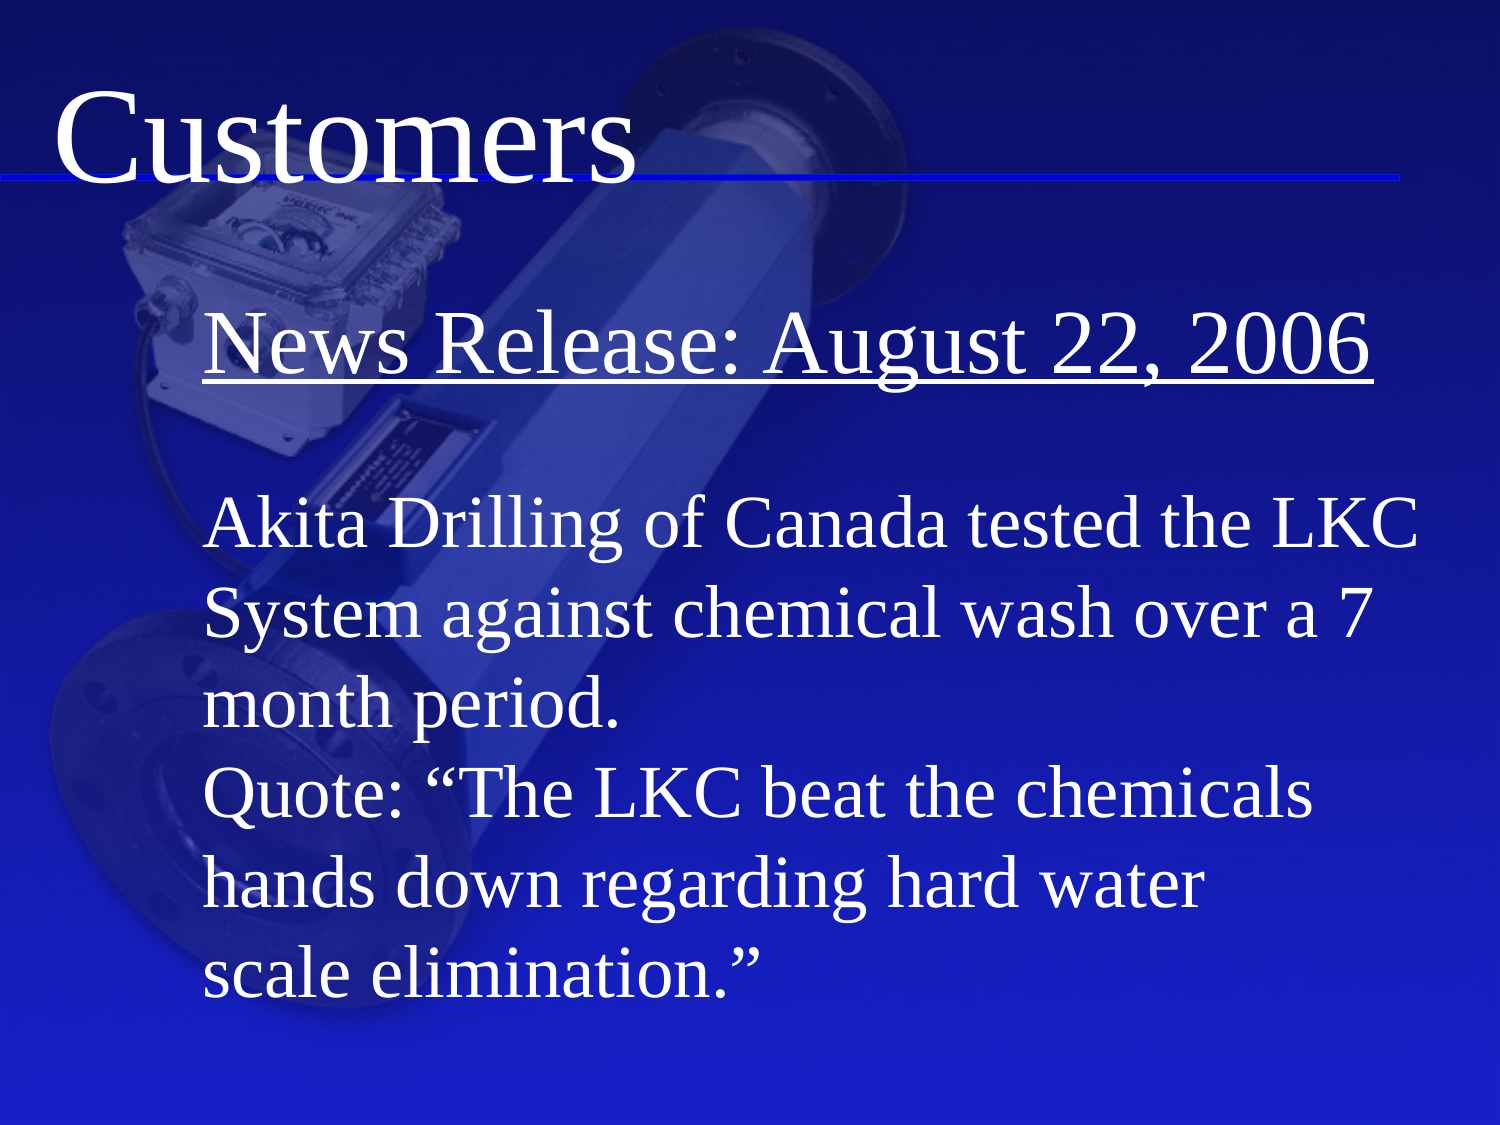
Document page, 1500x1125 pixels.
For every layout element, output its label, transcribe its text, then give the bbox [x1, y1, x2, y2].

text_box Customers [37, 37, 1000, 218]
text_box [0, 174, 37, 181]
picture [0, 0, 1500, 1125]
text_box [1000, 174, 1400, 181]
text_box News Release: August 22, 2006 Akita Drilling of Canada tested the LKC System against chemical wash over a 7 month period. Quote: “The LKC beat the chemicals hands down regarding hard water scale elimination.” [187, 274, 1438, 1020]
